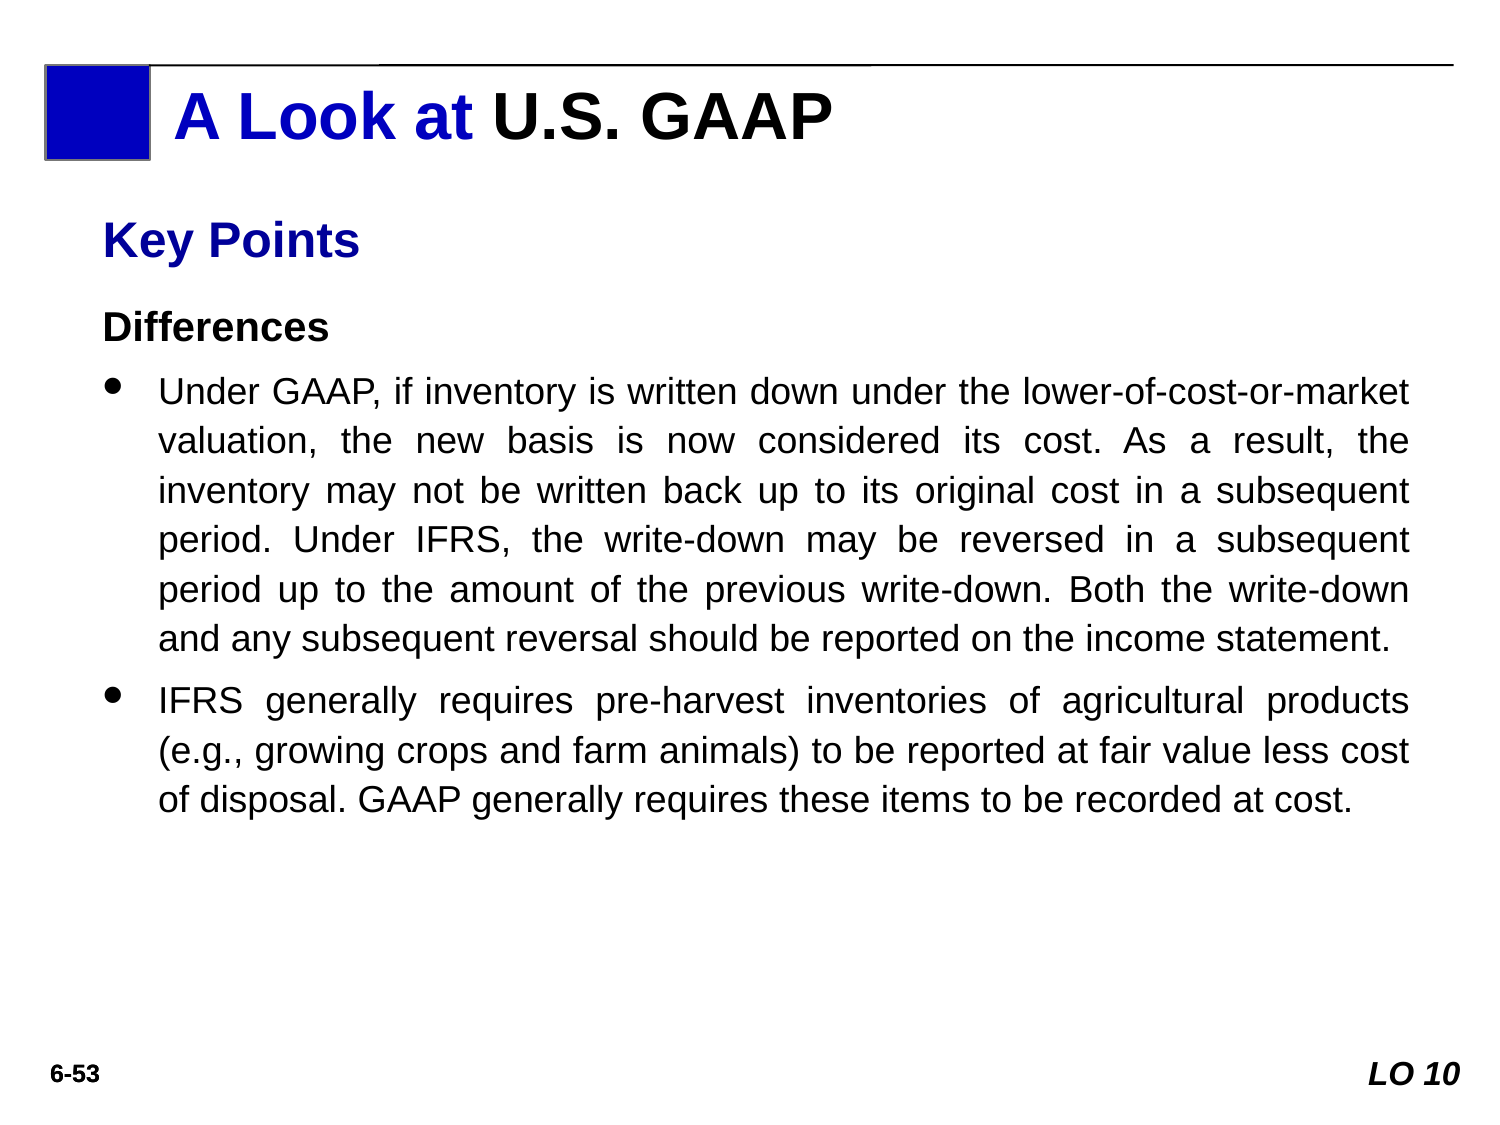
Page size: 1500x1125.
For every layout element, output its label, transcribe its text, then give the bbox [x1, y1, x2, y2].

text_box [45, 65, 150, 161]
text_box A Look at U.S. GAAP [150, 72, 1075, 161]
text_box Differences Under GAAP, if inventory is written down under the lower-of-cost-or-market valuation, the new basis is now considered its cost. As a result, the inventory may not be written back up to its original cost in a subsequent period. Under IFRS, the write-down may be reversed in a subsequent period up to the amount of the previous write-down. Both the write-down and any subsequent reversal should be reported on the income statement. IFRS generally requires pre-harvest inventories of agricultural products (e.g., growing crops and farm animals) to be reported at fair value less cost of disposal. GAAP generally requires these items to be recorded at cost. [87, 287, 1425, 828]
text_box Key Points [87, 199, 513, 276]
text_box LO 10 [1350, 1044, 1475, 1100]
